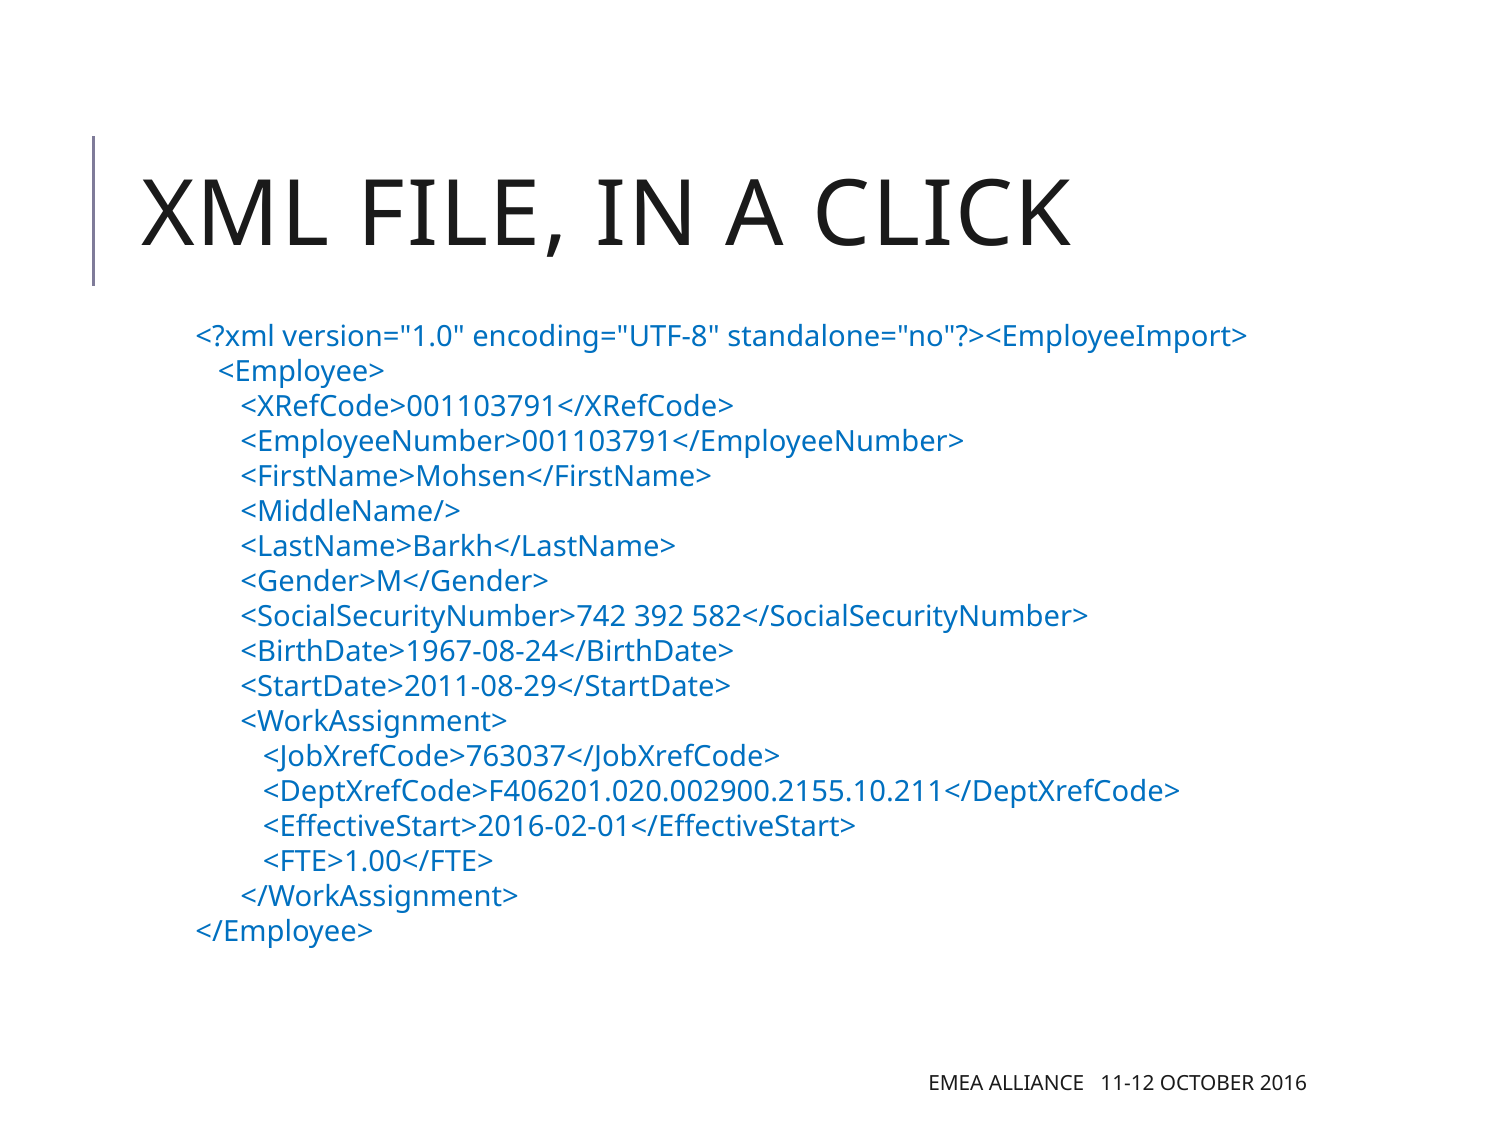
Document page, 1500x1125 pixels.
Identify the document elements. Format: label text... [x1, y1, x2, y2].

title XML file, in a click [126, 96, 1322, 342]
footer EMEA Alliance 11-12 October 2016 [595, 1061, 1322, 1107]
text_box <?xml version="1.0" encoding="UTF-8" standalone="no"?><EmployeeImport> <Employee> <XRefCode>001103791</XRefCode> <EmployeeNumber>001103791</EmployeeNumber> <FirstName>Mohsen</FirstName> <MiddleName/> <LastName>Barkh</LastName> <Gender>M</Gender> <SocialSecurityNumber>742 392 582</SocialSecurityNumber> <BirthDate>1967-08-24</BirthDate> <StartDate>2011-08-29</StartDate> <WorkAssignment> <JobXrefCode>763037</JobXrefCode> <DeptXrefCode>F406201.020.002900.2155.10.211</DeptXrefCode> <EffectiveStart>2016-02-01</EffectiveStart> <FTE>1.00</FTE> </WorkAssignment> </Employee> [180, 310, 1268, 955]
